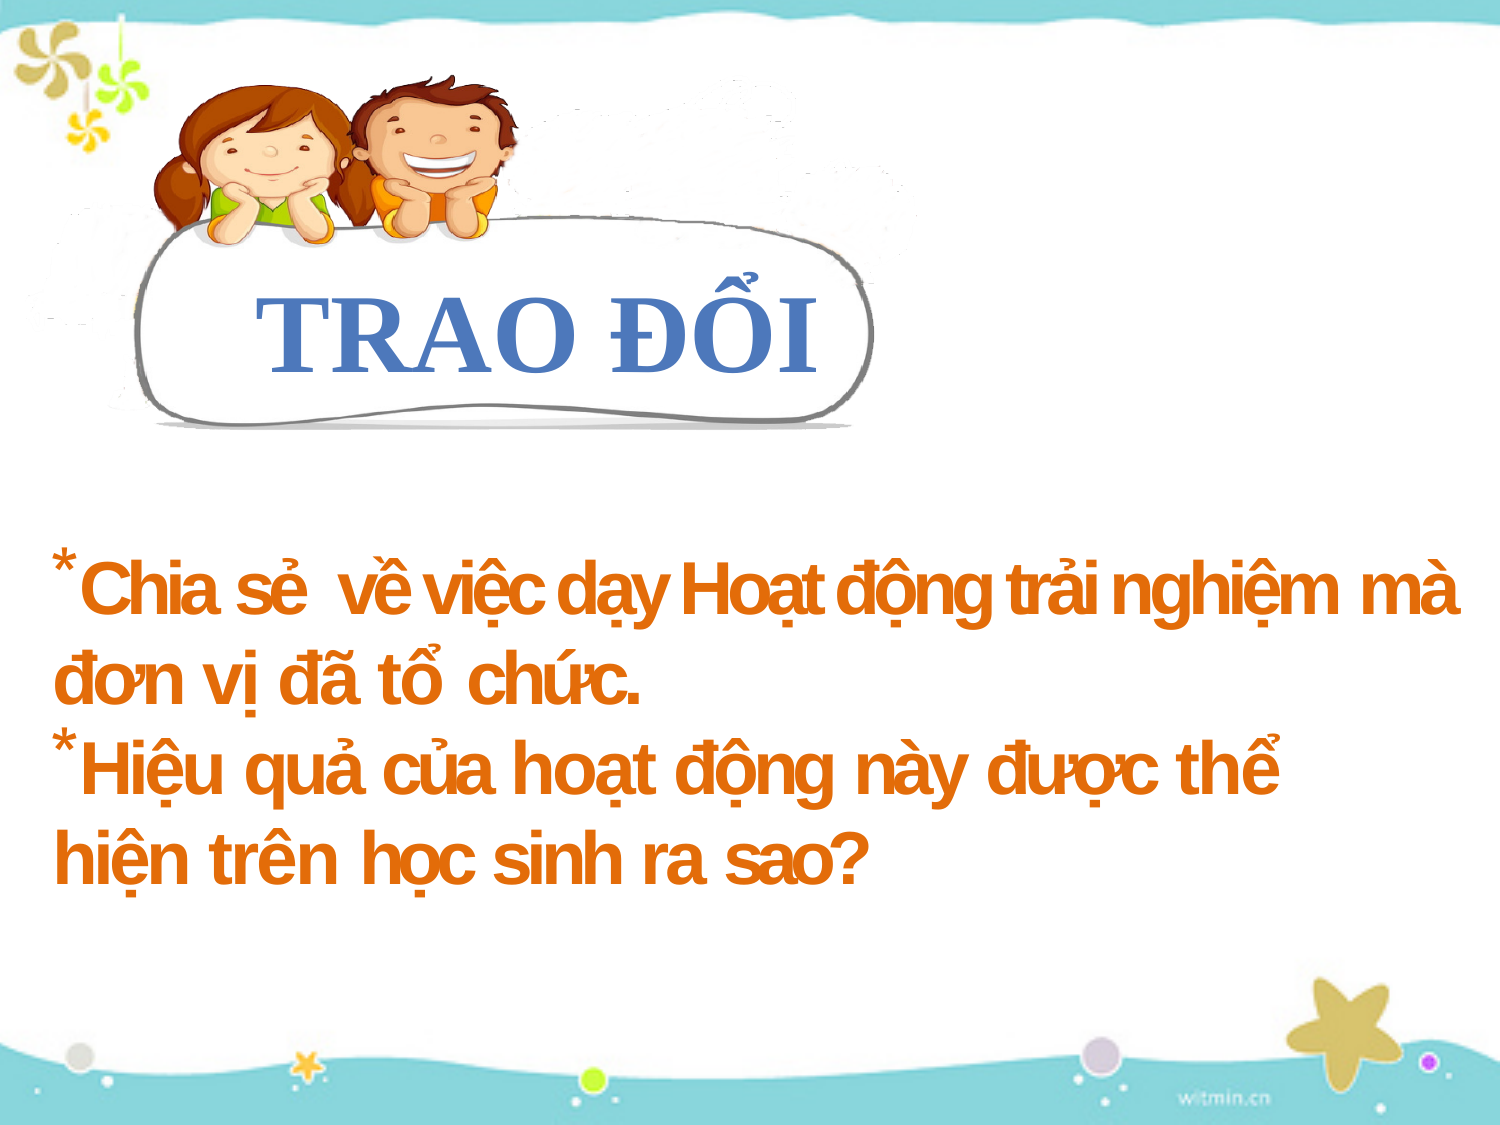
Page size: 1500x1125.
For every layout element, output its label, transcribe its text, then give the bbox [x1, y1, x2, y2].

text_box Chia sẻ về việc dạy Hoạt động trải nghiệm mà đơn vị đã tổ chức. Hiệu quả của hoạt động này được thể hiện trên học sinh ra sao? [49, 537, 1463, 900]
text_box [0, 11, 979, 493]
picture [0, 0, 1500, 1125]
